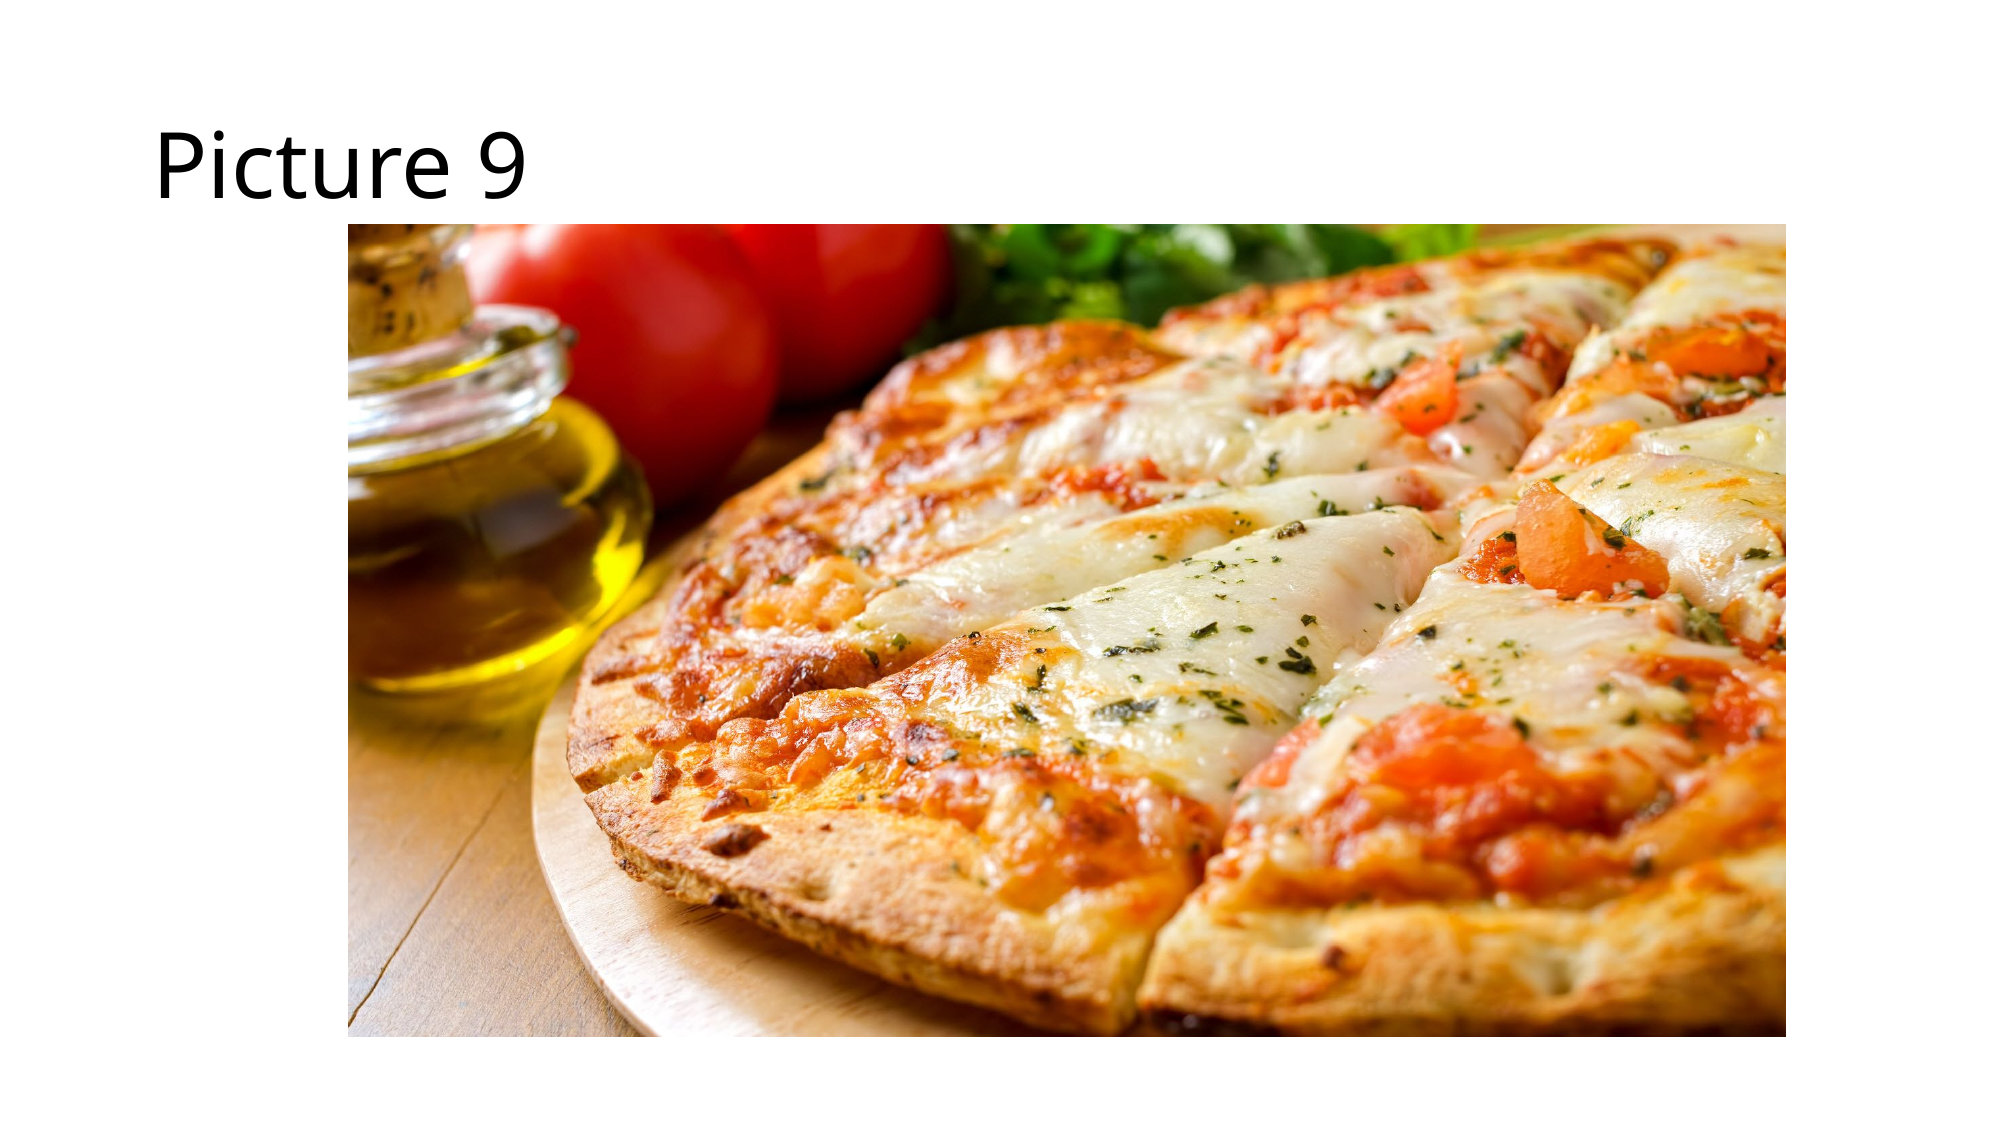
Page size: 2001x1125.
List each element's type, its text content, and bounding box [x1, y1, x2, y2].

title Picture 9 [137, 59, 1863, 278]
picture [348, 224, 1786, 1037]
